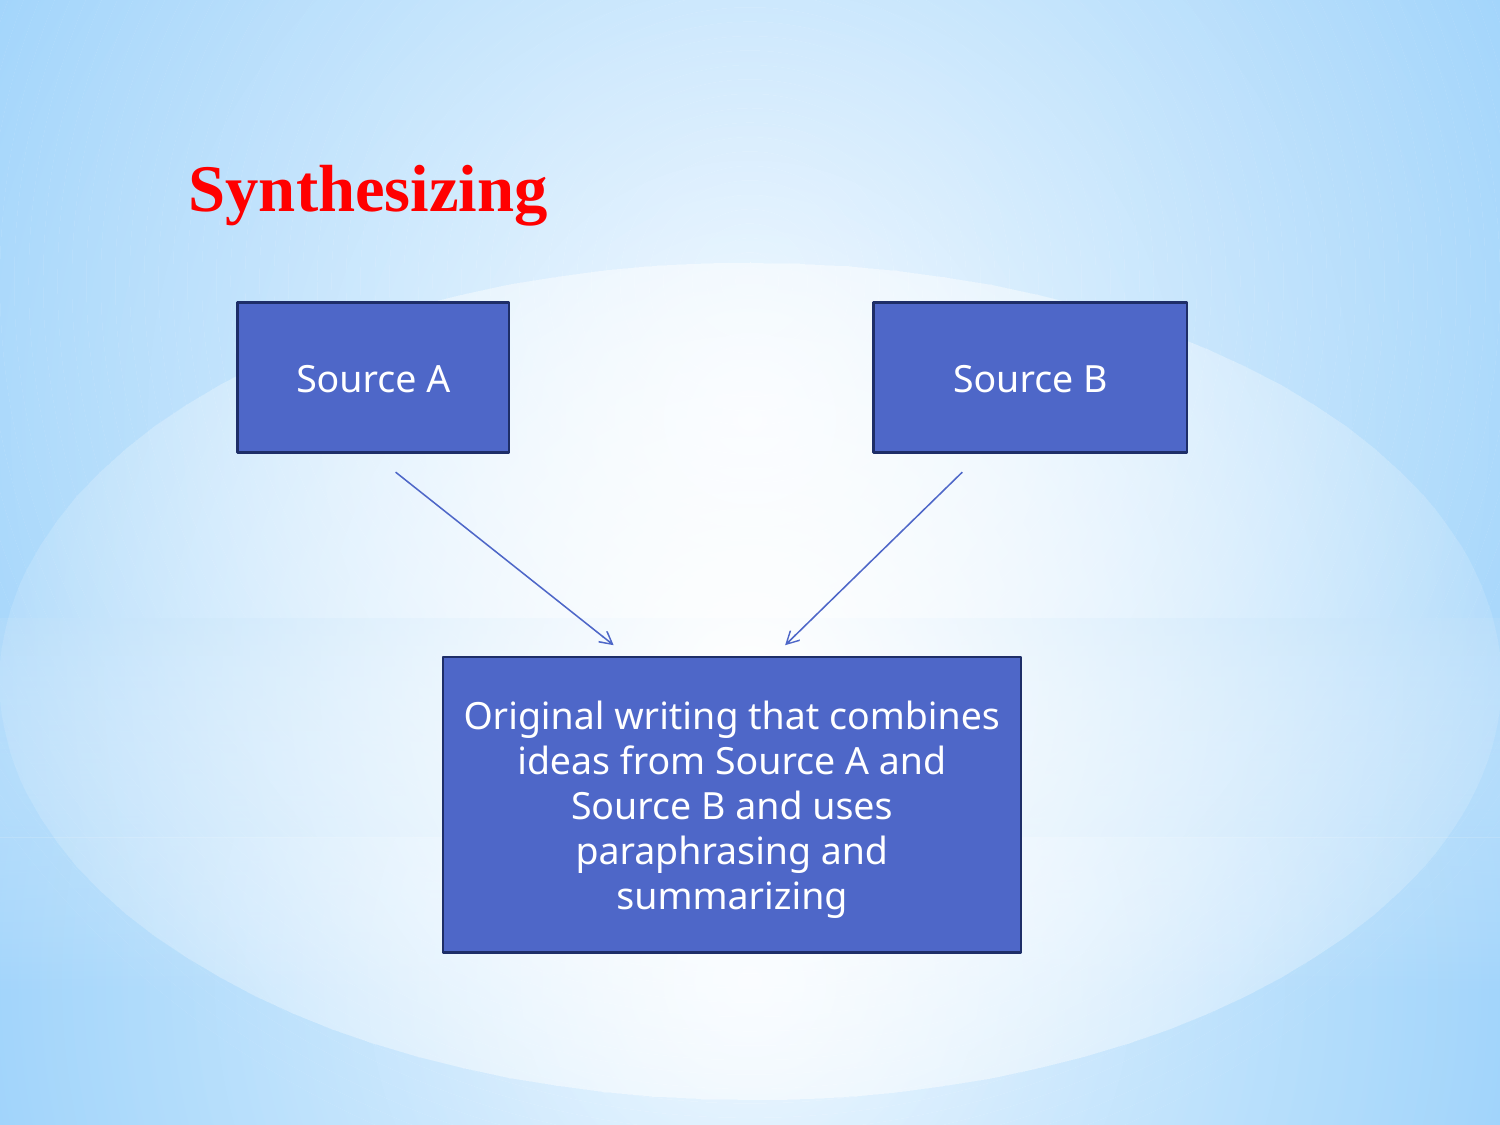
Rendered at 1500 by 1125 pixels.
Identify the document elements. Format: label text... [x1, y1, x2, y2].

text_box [784, 471, 963, 646]
text_box Original writing that combines ideas from Source A and Source B and uses paraphrasing and summarizing [442, 656, 1022, 954]
text_box Source B [872, 301, 1188, 454]
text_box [395, 471, 614, 646]
text_box Synthesizing [173, 137, 573, 232]
text_box Source A [236, 301, 510, 454]
